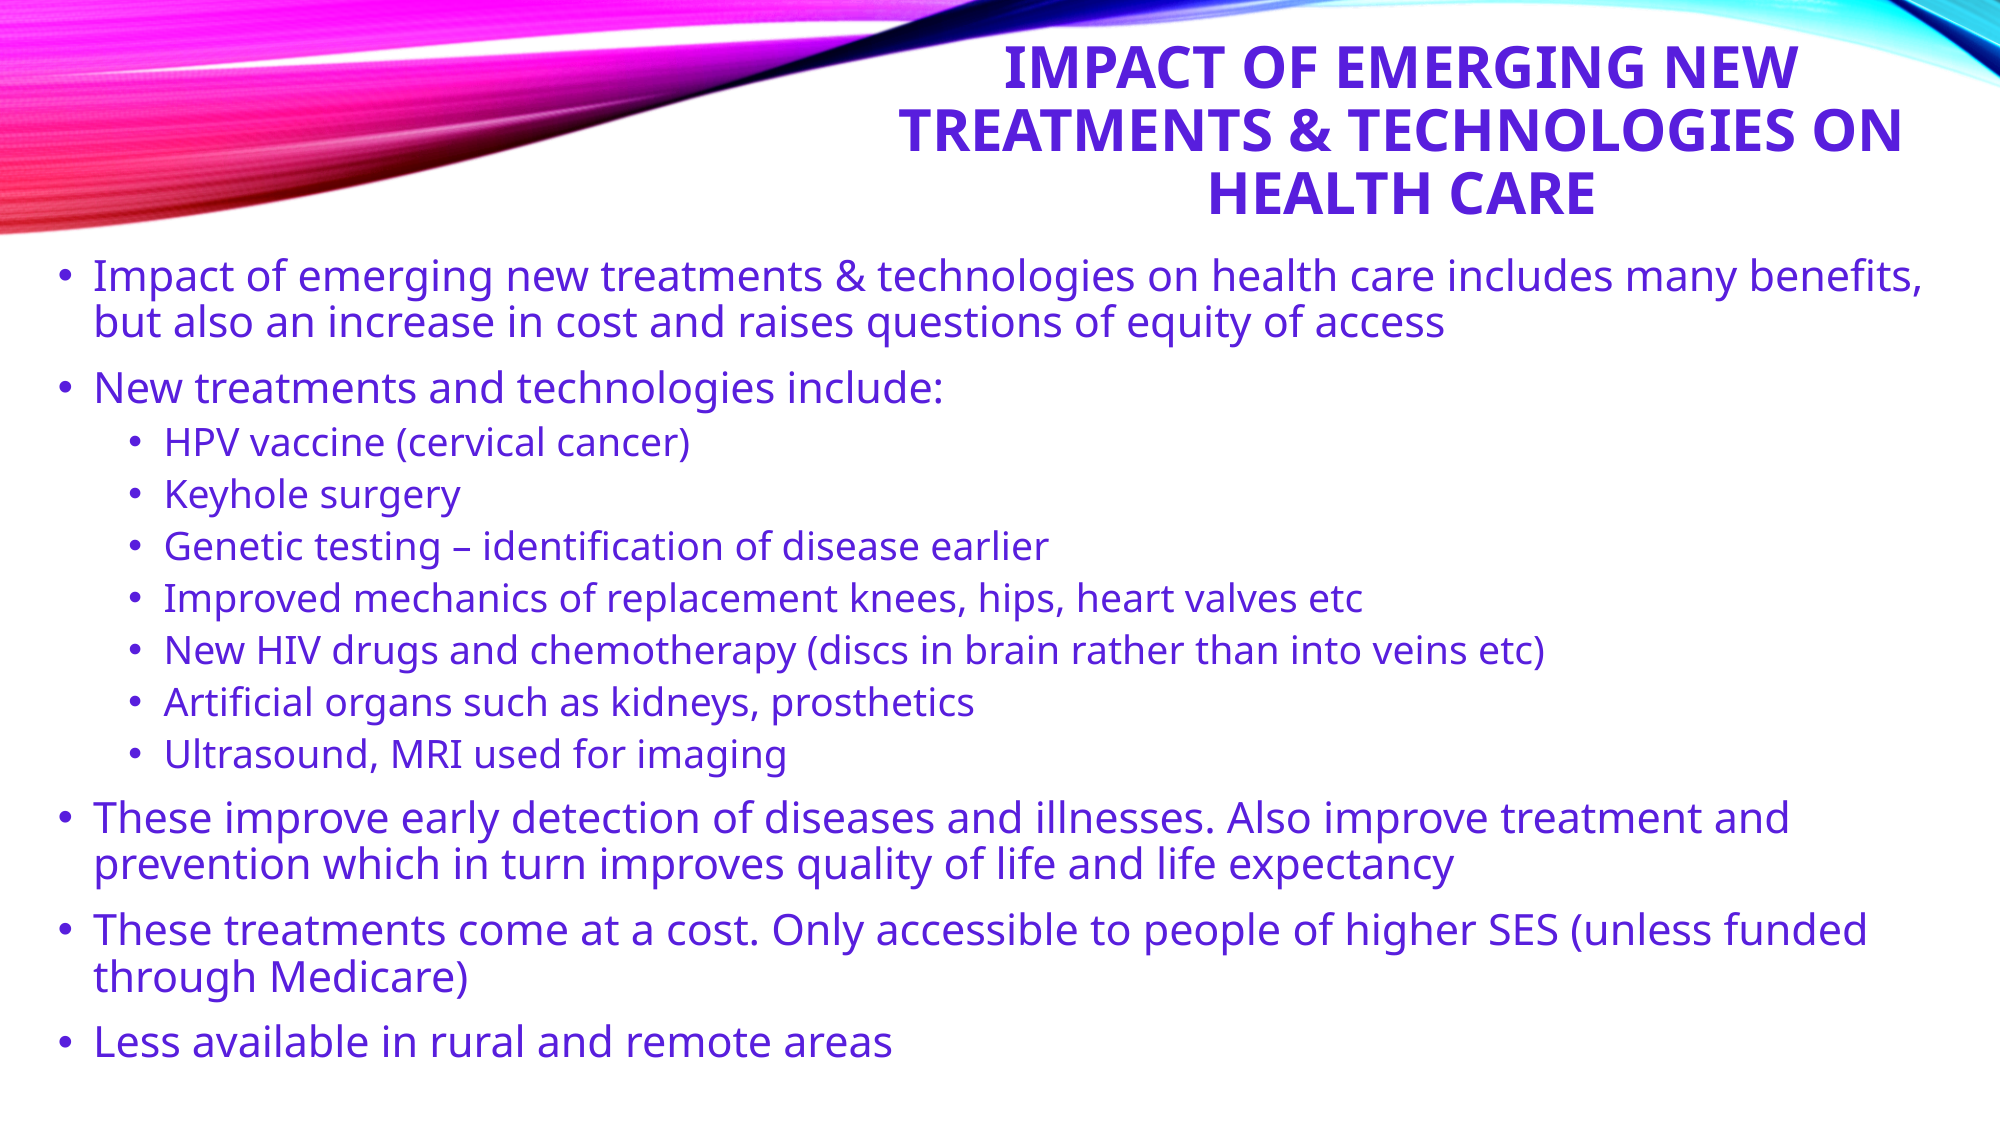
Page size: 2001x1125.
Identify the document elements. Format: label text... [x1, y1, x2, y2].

picture [1910, 0, 2000, 45]
list Impact of emerging new treatments & technologies on health care includes many benefits, but also an increase in cost and raises questions of equity of access New treatments and technologies include: HPV vaccine (cervical cancer) Keyhole surgery Genetic testing – identification of disease earlier Improved mechanics of replacement knees, hips, heart valves etc New HIV drugs and chemotherapy (discs in brain rather than into veins etc) Artificial organs such as kidneys, prosthetics Ultrasound, MRI used for imaging These improve early detection of diseases and illnesses. Also improve treatment and prevention which in turn improves quality of life and life expectancy These treatments come at a cost. Only accessible to people of higher SES (unless funded through Medicare) Less available in rural and remote areas [42, 246, 1974, 1083]
picture [0, 0, 2000, 237]
picture [1890, 0, 2000, 75]
title Impact of emerging new treatments & technologies on health care [825, 39, 1979, 225]
